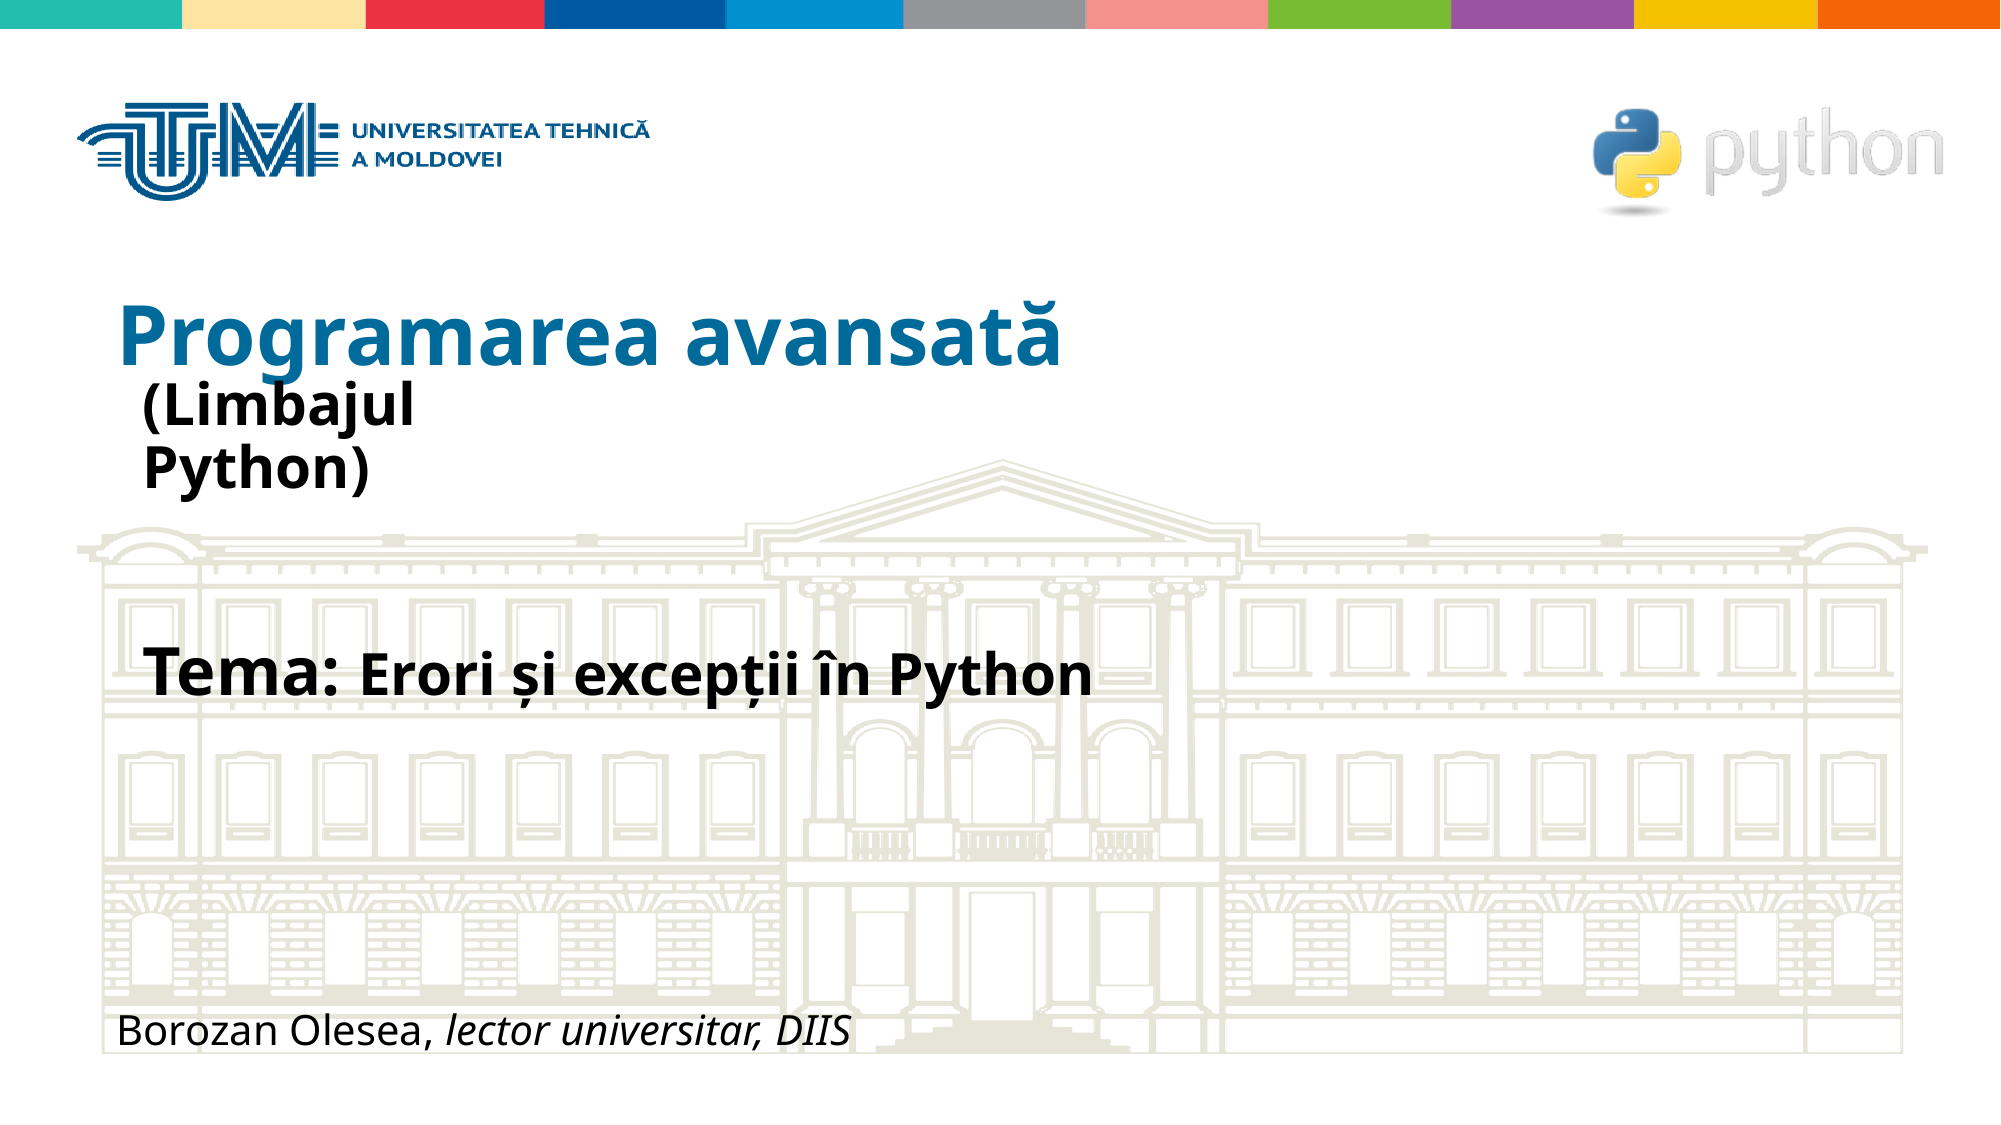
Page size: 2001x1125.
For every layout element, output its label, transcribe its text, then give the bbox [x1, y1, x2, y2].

text_box (Limbajul Python) [127, 390, 663, 487]
picture [0, 0, 2001, 1125]
list Borozan Olesea, lector universitar, DIIS [101, 1002, 892, 1056]
text_box Tema: Erori și excepții în Python [127, 607, 1799, 804]
text_box Programarea avansată [101, 290, 1557, 387]
